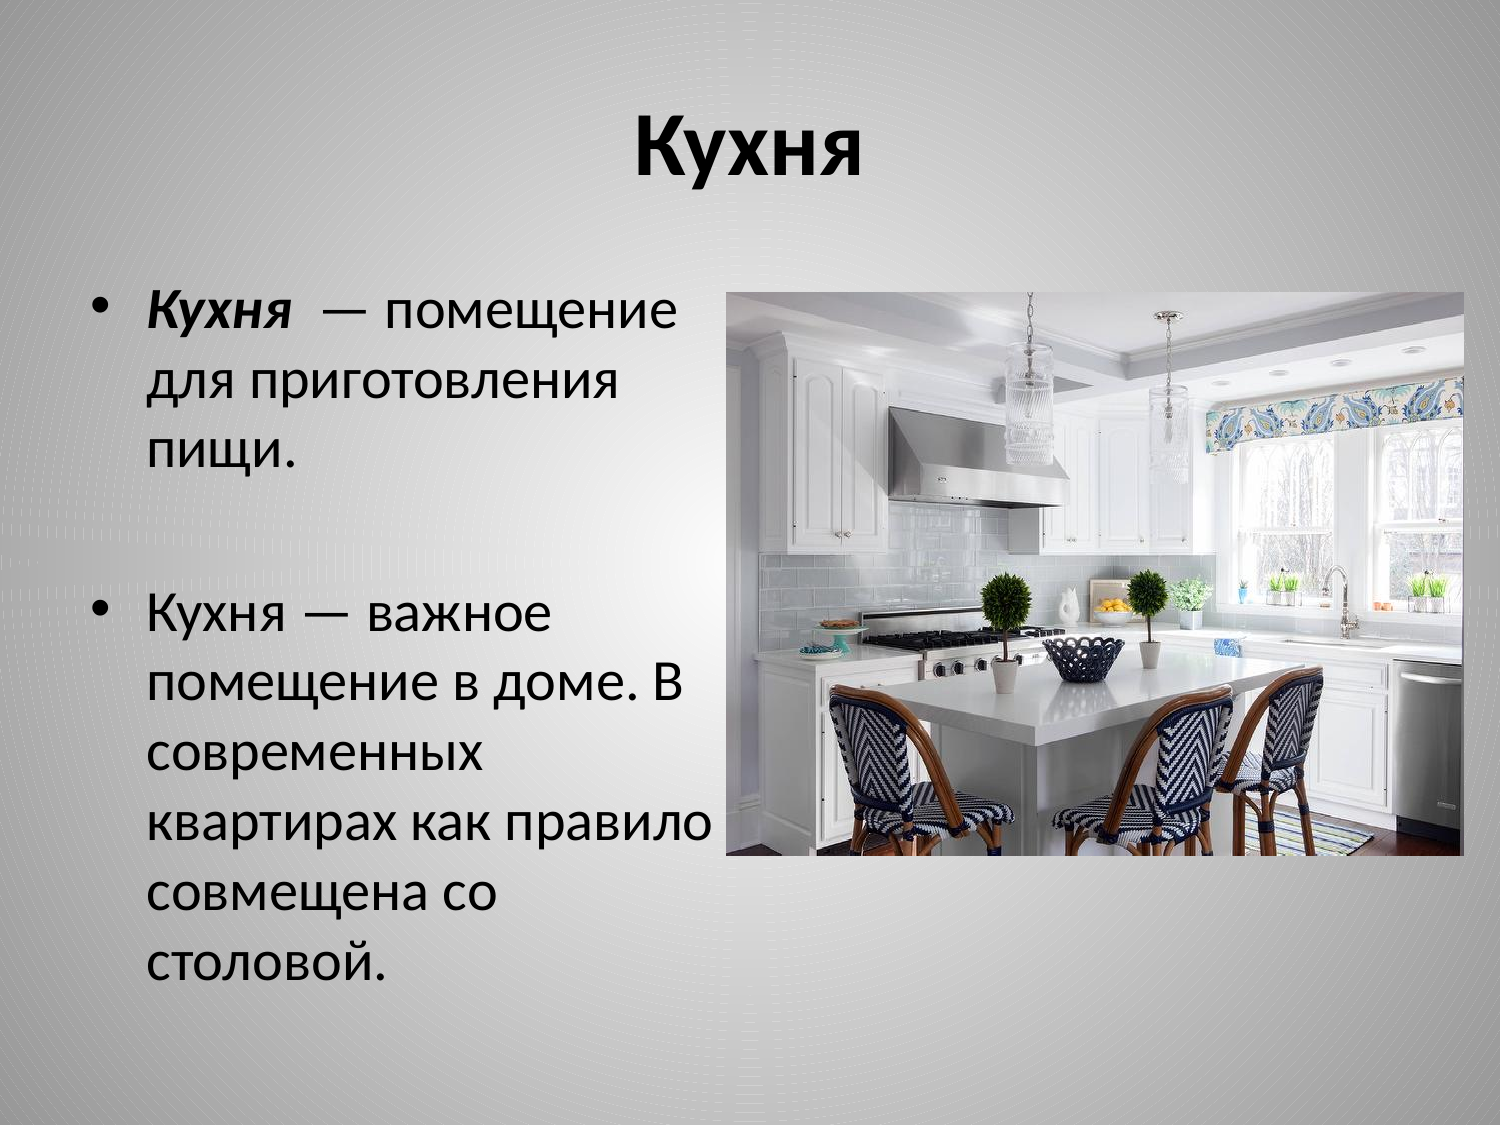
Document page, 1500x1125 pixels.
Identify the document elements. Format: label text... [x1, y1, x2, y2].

list Кухня — помещение для приготовления пищи. Кухня — важное помещение в доме. В современных квартирах как правило совмещена со столовой. [75, 262, 738, 1005]
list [726, 292, 1464, 856]
title Кухня [75, 45, 1425, 233]
